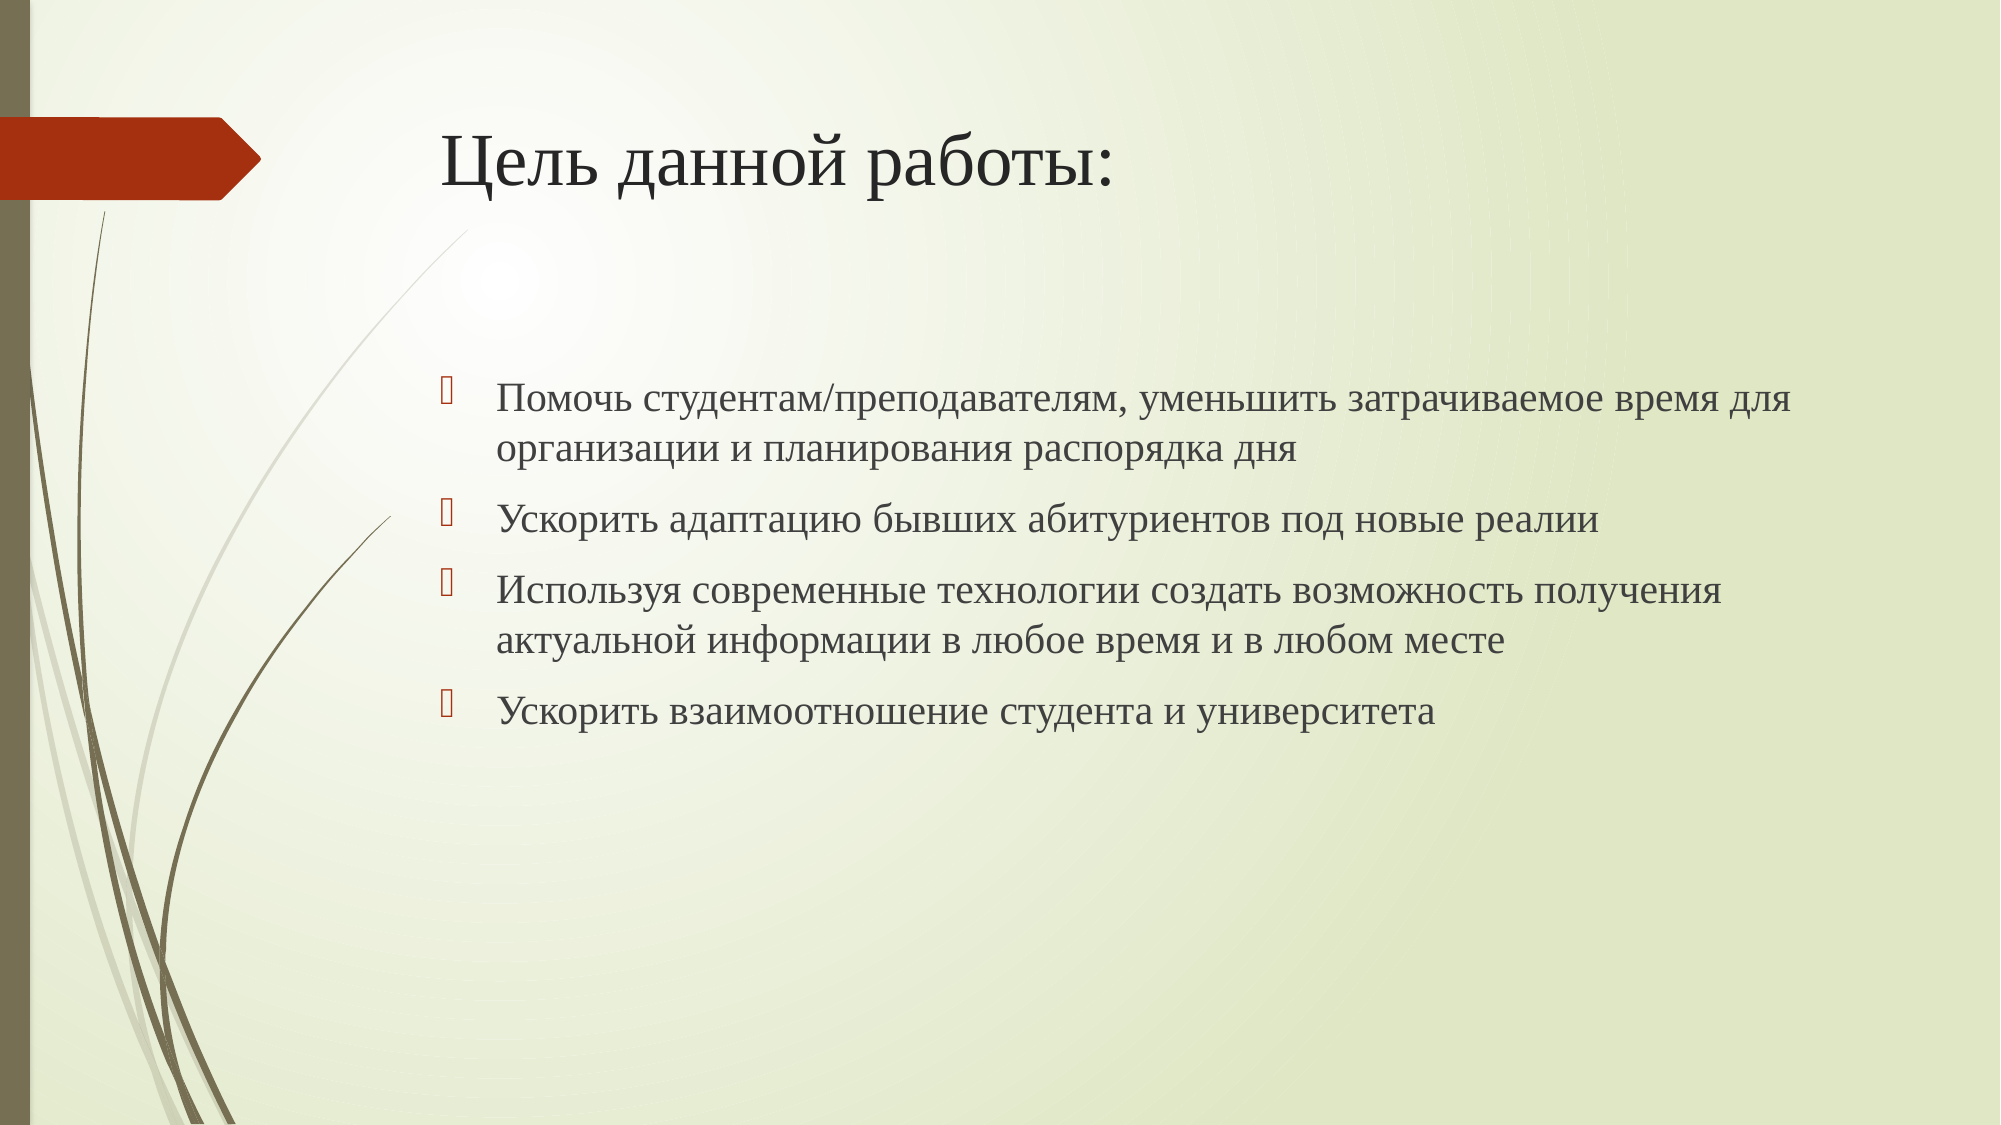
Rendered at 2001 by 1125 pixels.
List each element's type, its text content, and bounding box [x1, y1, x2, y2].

title Цель данной работы: [425, 102, 1888, 238]
list Помочь студентам/преподавателям, уменьшить затрачиваемое время для организации и планирования распорядка дня Ускорить адаптацию бывших абитуриентов под новые реалии Используя современные технологии создать возможность получения актуальной информации в любое время и в любом месте Ускорить взаимоотношение студента и университета [424, 362, 1888, 970]
